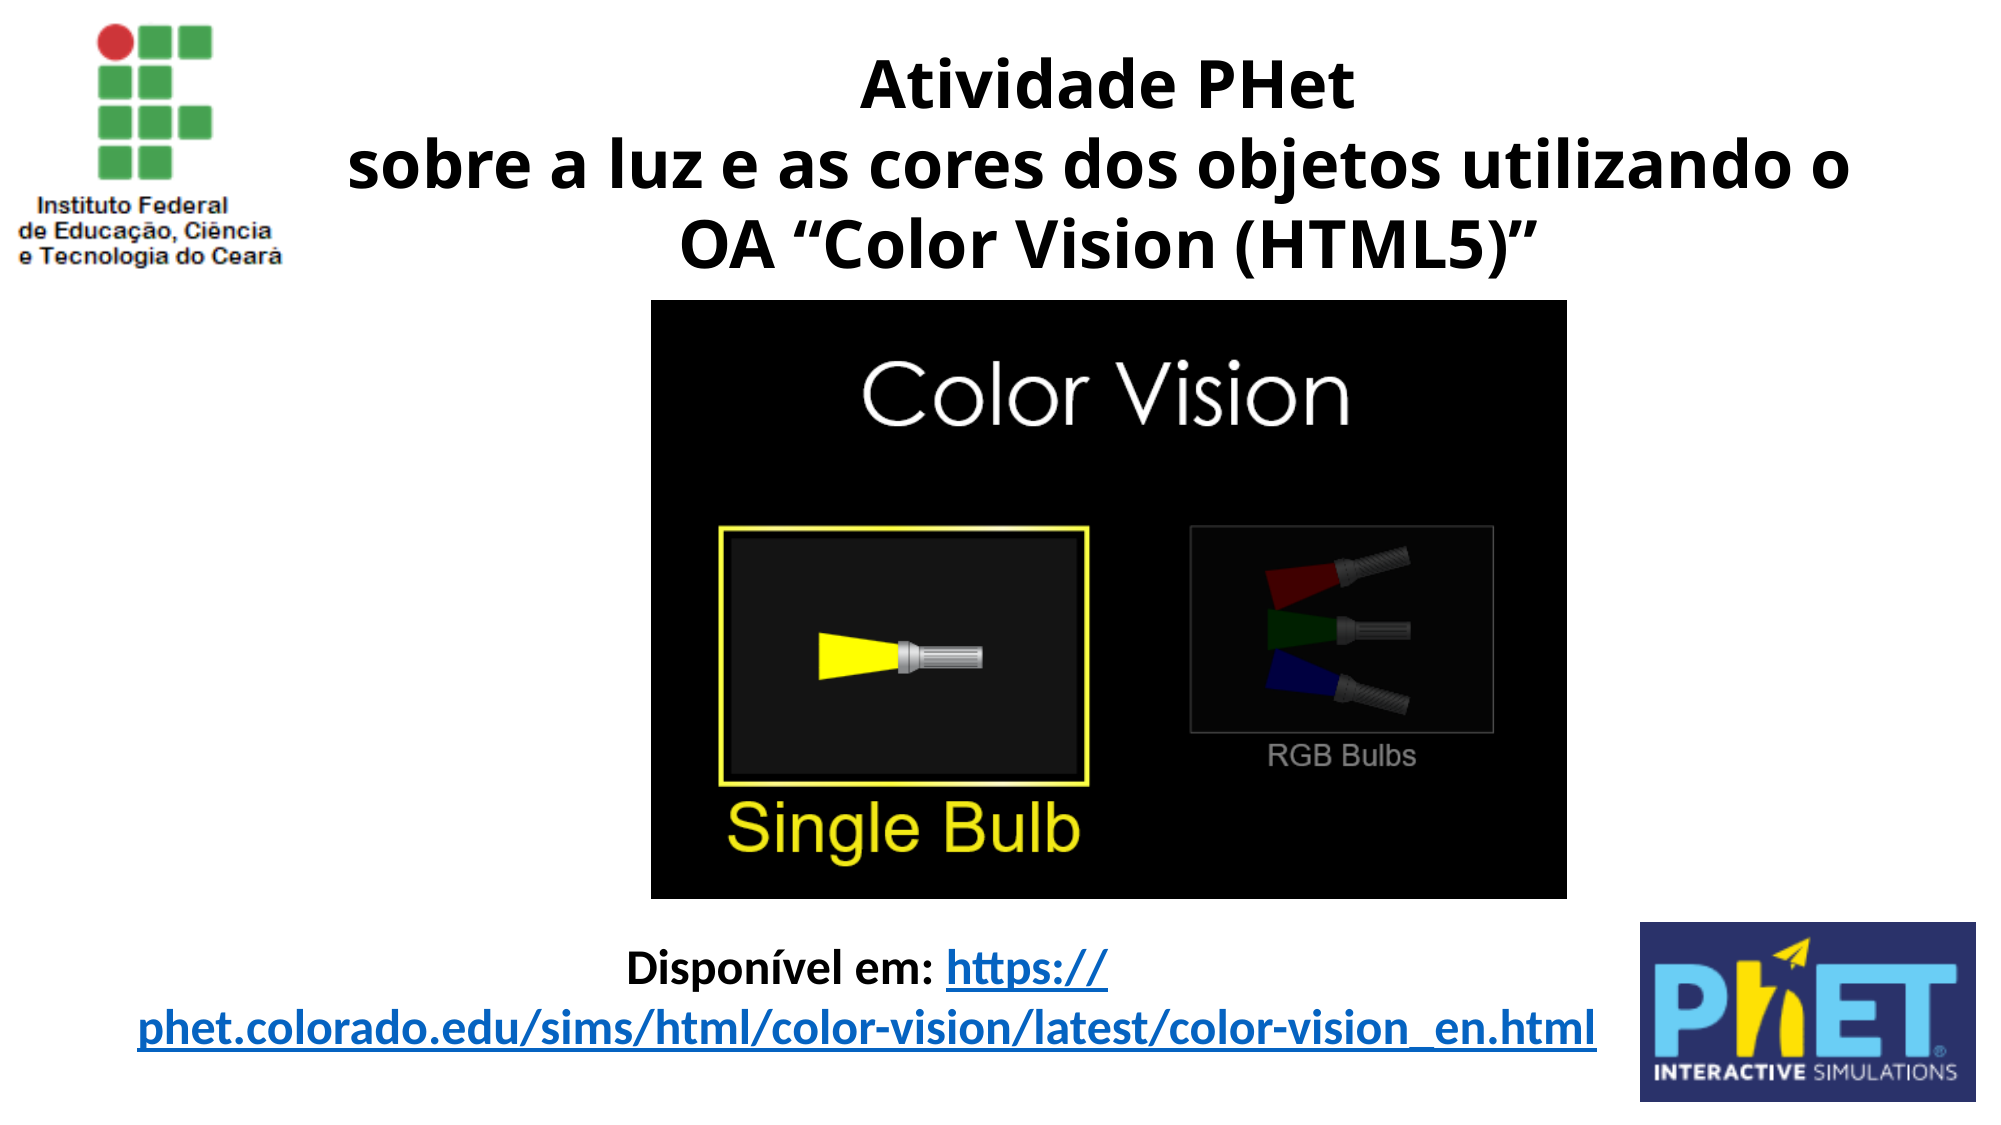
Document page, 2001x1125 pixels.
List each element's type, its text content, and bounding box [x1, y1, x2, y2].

picture [0, 16, 302, 273]
text_box Disponível em: https://phet.colorado.edu/sims/html/color-vision/latest/color-vision_en.html [93, 927, 1641, 1125]
picture [1640, 922, 1976, 1103]
text_box Atividade PHet sobre a luz e as cores dos objetos utilizando o OA “Color Vision (HTML5)” [330, 0, 1888, 290]
picture [651, 300, 1567, 900]
